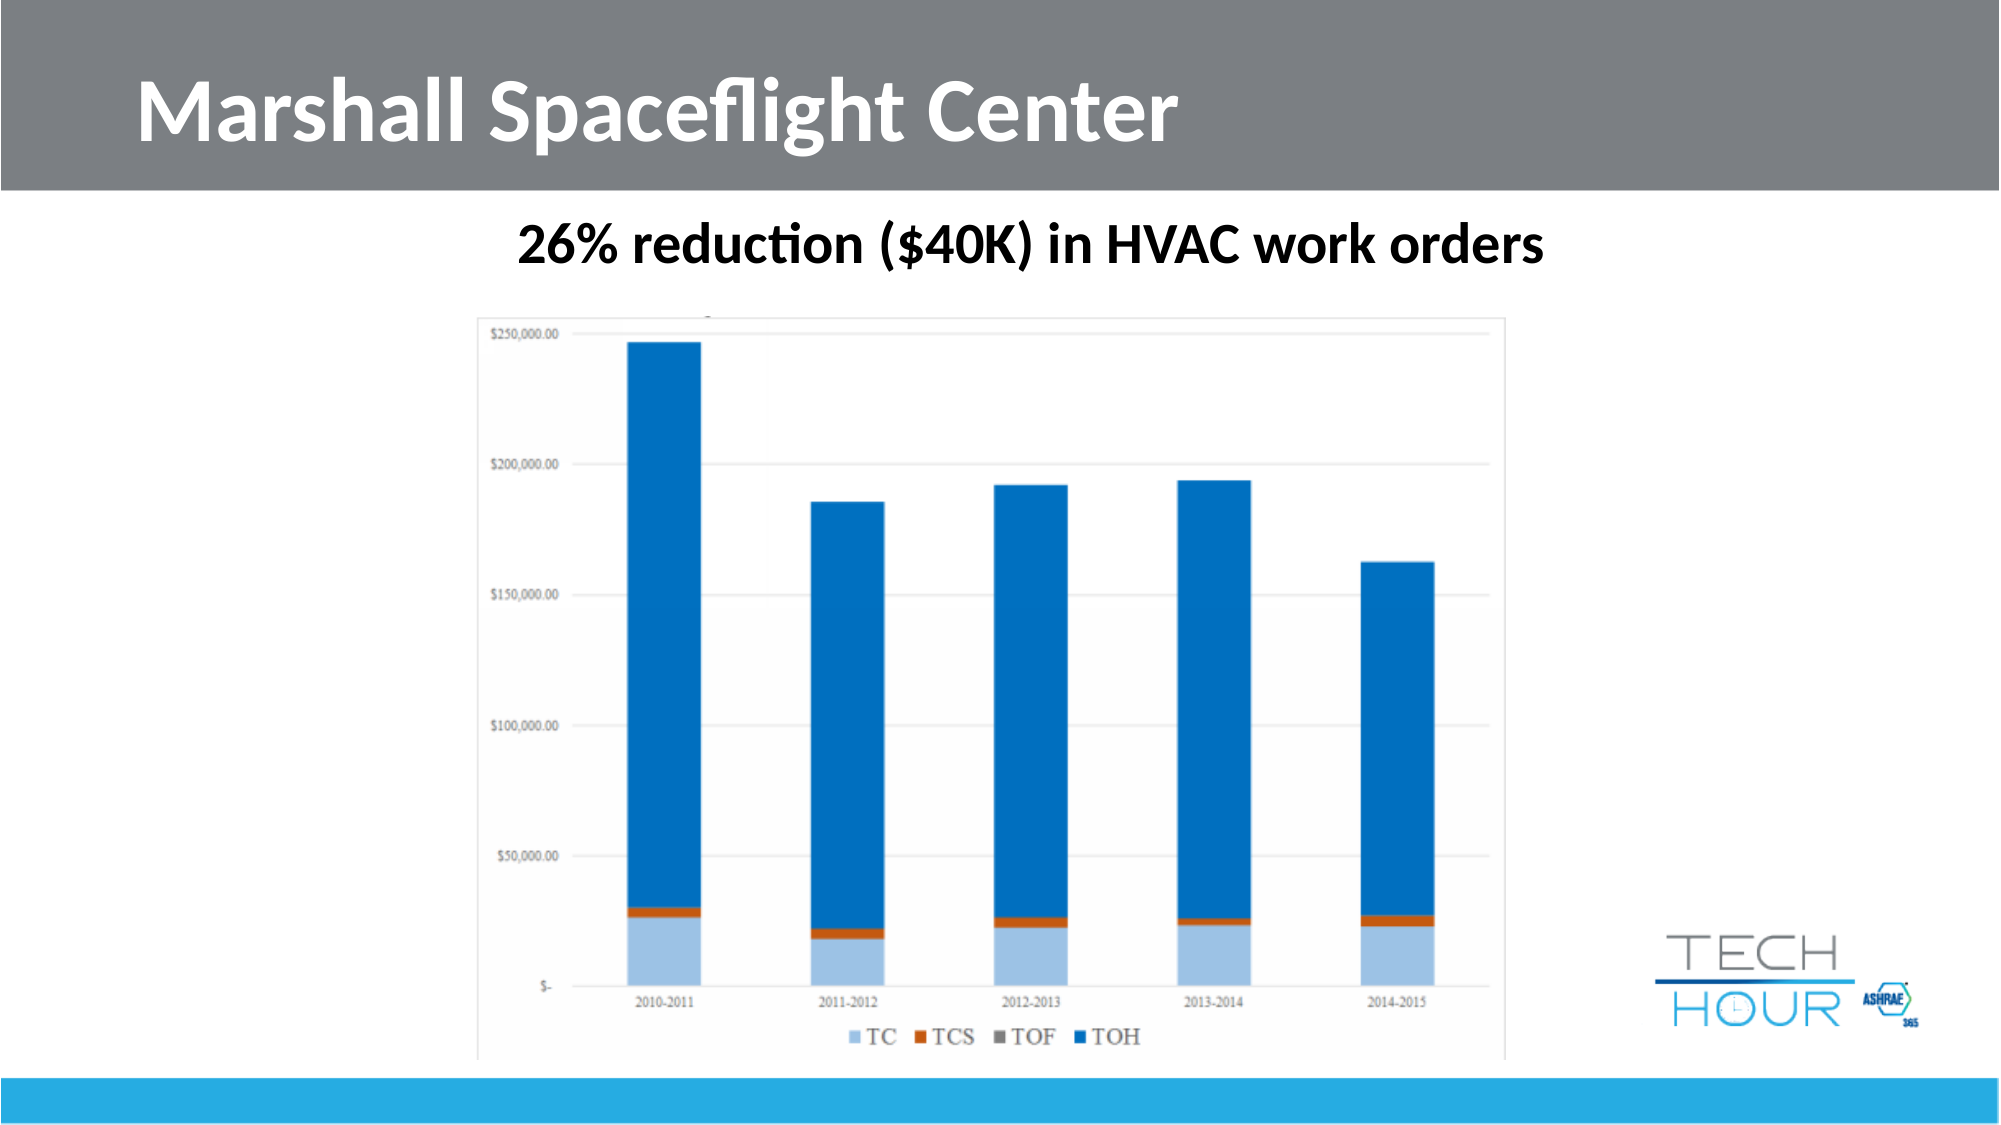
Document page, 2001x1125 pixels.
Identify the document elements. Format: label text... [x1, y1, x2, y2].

text_box Marshall Spaceflight Center [120, 18, 1943, 206]
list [474, 316, 1506, 1060]
picture [1, 0, 1999, 1125]
list 26% reduction ($40K) in HVAC work orders [440, 206, 1623, 317]
